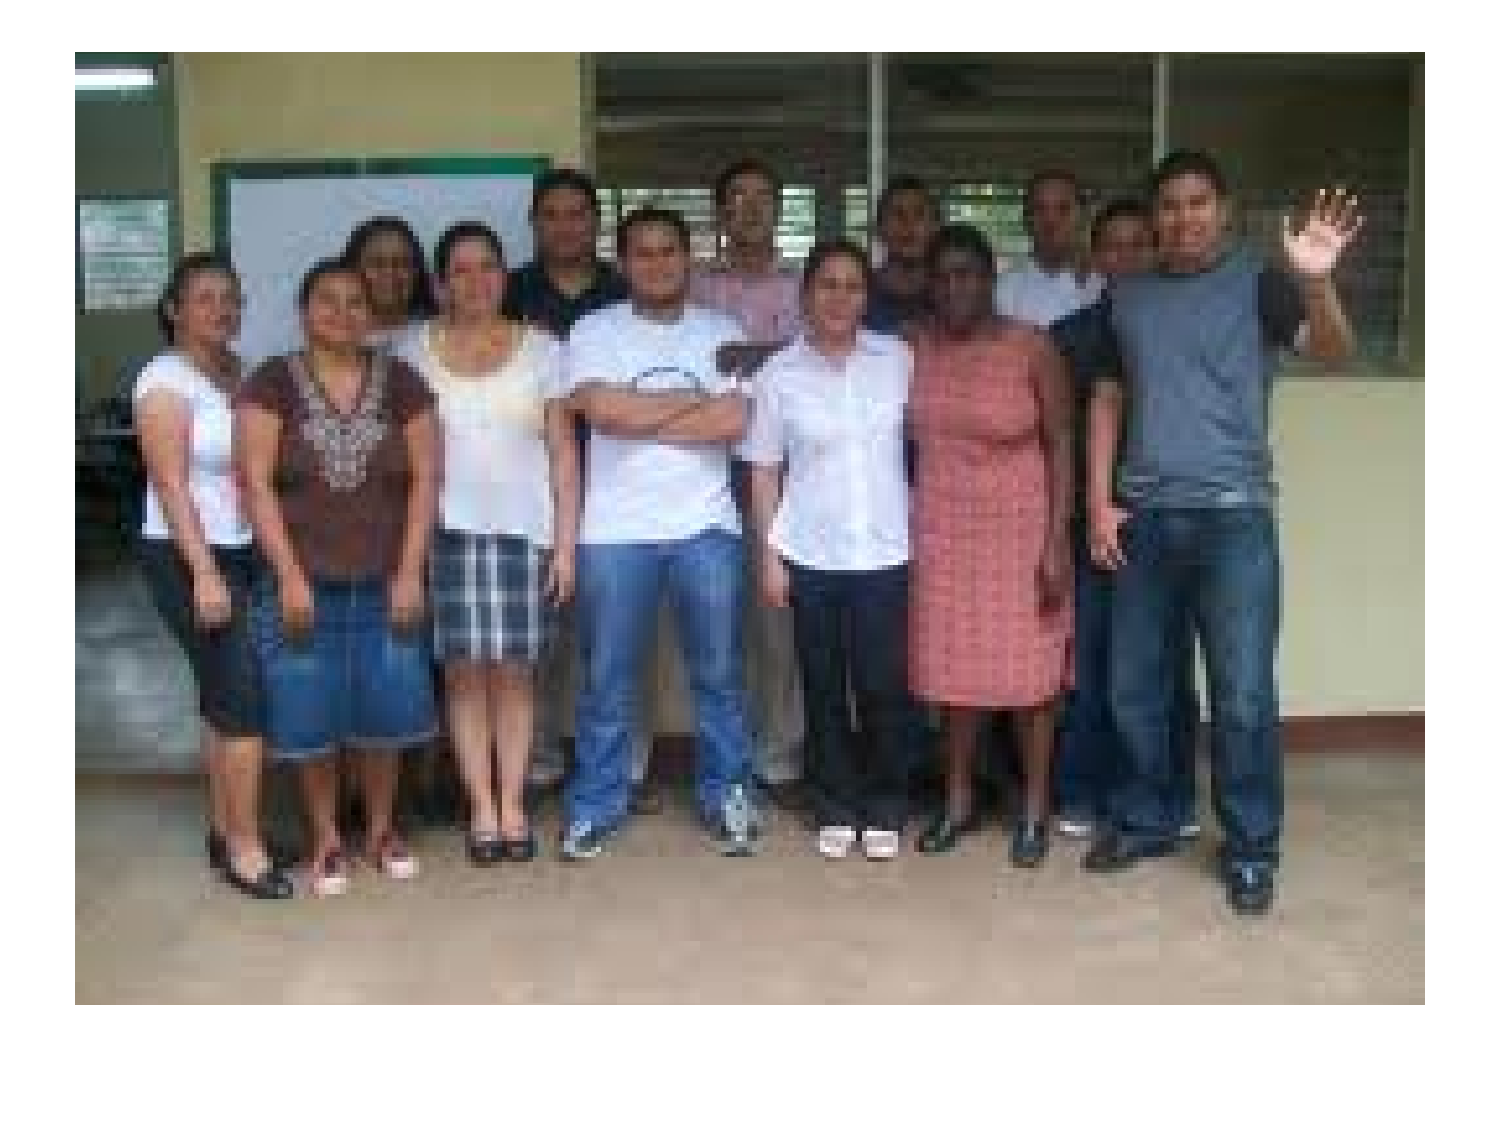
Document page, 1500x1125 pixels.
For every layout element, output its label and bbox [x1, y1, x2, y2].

list [74, 52, 1426, 1006]
